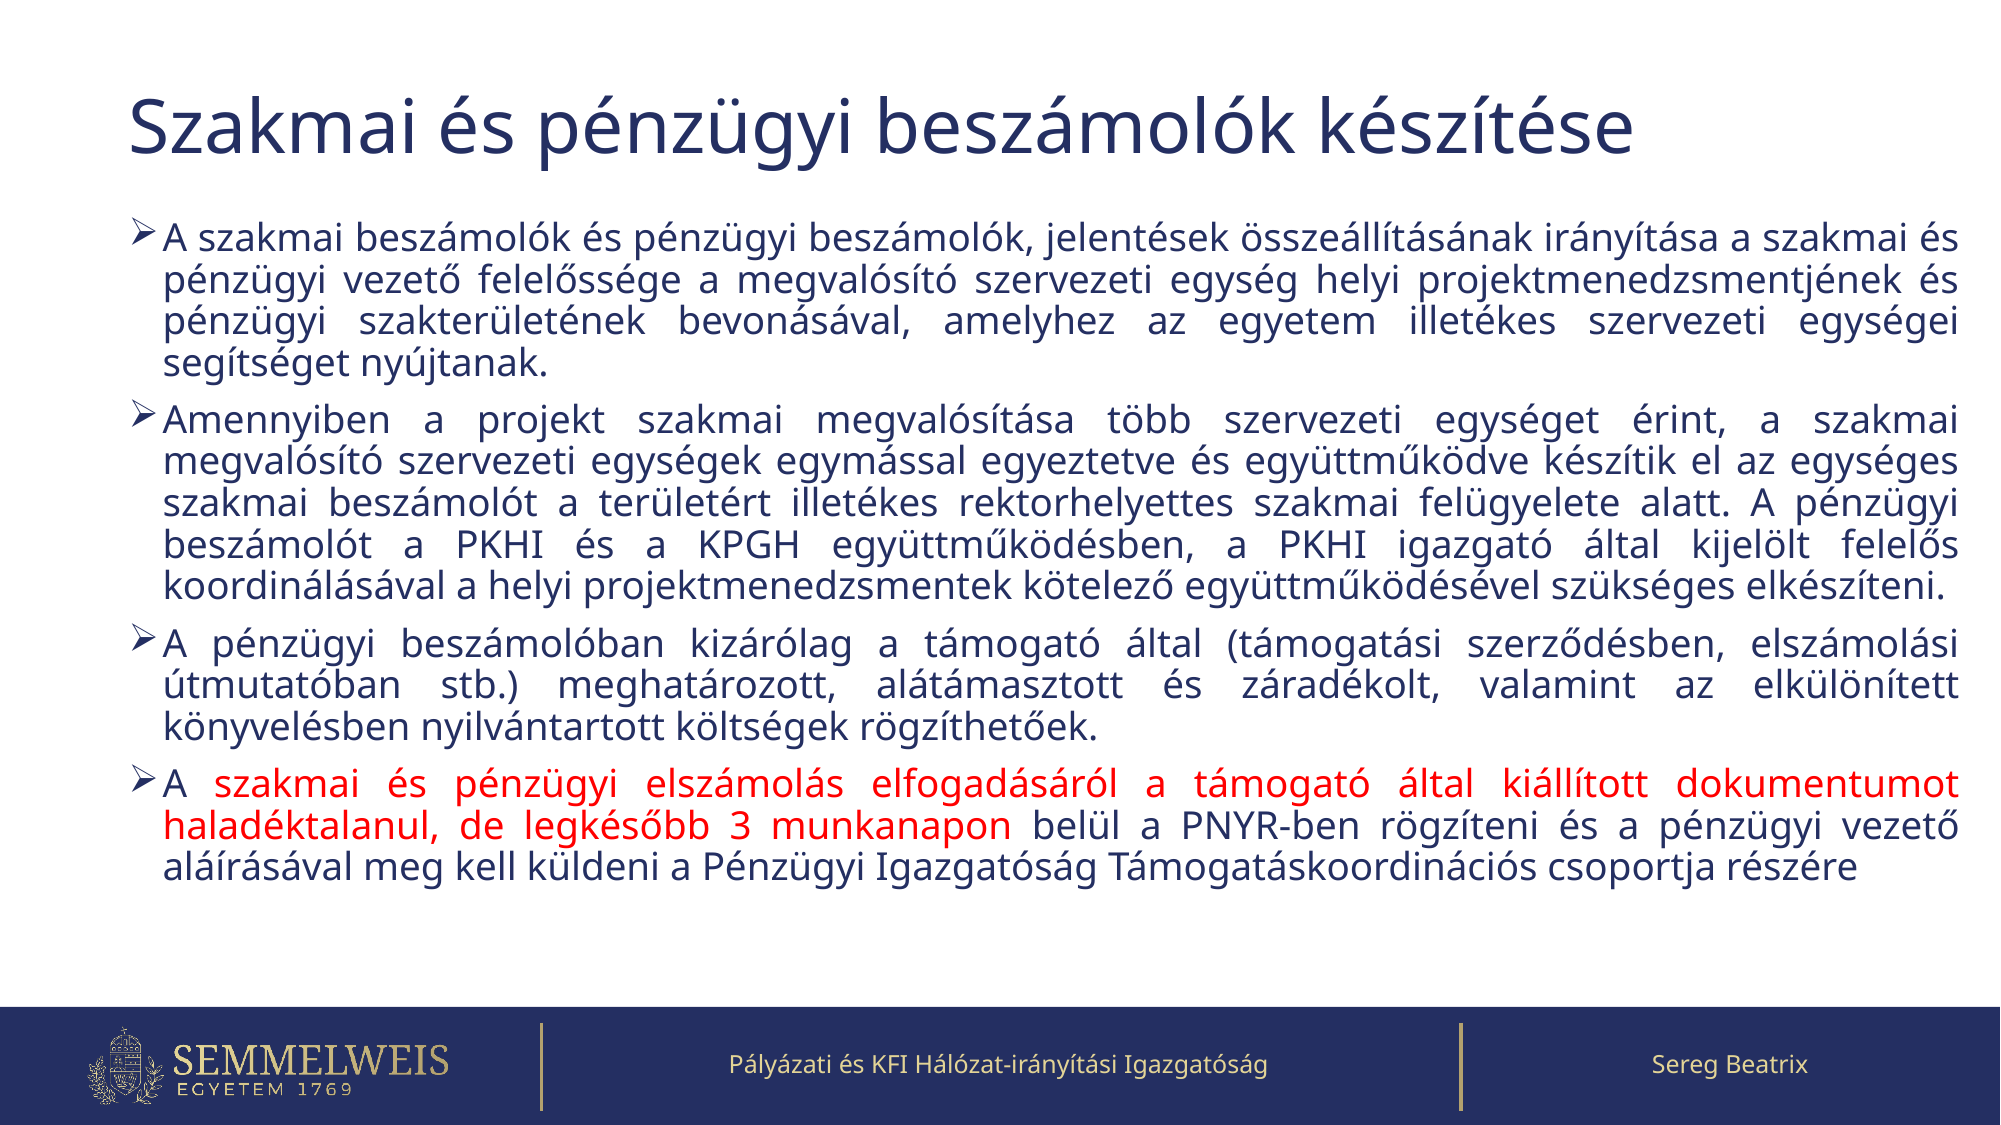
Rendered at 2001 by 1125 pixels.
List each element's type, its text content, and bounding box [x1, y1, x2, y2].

title Szakmai és pénzügyi beszámolók készítése [113, 30, 1915, 210]
picture [59, 996, 476, 1125]
list Pályázati és KFI Hálózat-irányítási Igazgatóság [538, 1006, 1460, 1125]
list Sereg Beatrix [1460, 1006, 2000, 1125]
list A szakmai beszámolók és pénzügyi beszámolók, jelentések összeállításának irányítása a szakmai és pénzügyi vezető felelőssége a megvalósító szervezeti egység helyi projektmenedzsmentjének és pénzügyi szakterületének bevonásával, amelyhez az egyetem illetékes szervezeti egységei segítséget nyújtanak. Amennyiben a projekt szakmai megvalósítása több szervezeti egységet érint, a szakmai megvalósító szervezeti egységek egymással egyeztetve és együttműködve készítik el az egységes szakmai beszámolót a területért illetékes rektorhelyettes szakmai felügyelete alatt. A pénzügyi beszámolót a PKHI és a KPGH együttműködésben, a PKHI igazgató által kijelölt felelős koordinálásával a helyi projektmenedzsmentek kötelező együttműködésével szükséges elkészíteni. A pénzügyi beszámolóban kizárólag a támogató által (támogatási szerződésben, elszámolási útmutatóban stb.) meghatározott, alátámasztott és záradékolt, valamint az elkülönített könyvelésben nyilvántartott költségek rögzíthetőek. A szakmai és pénzügyi elszámolás elfogadásáról a támogató által kiállított dokumentumot haladéktalanul, de legkésőbb 3 munkanapon belül a PNYR-ben rögzíteni és a pénzügyi vezető aláírásával meg kell küldeni a Pénzügyi Igazgatóság Támogatáskoordinációs csoportja részére [113, 210, 1976, 915]
